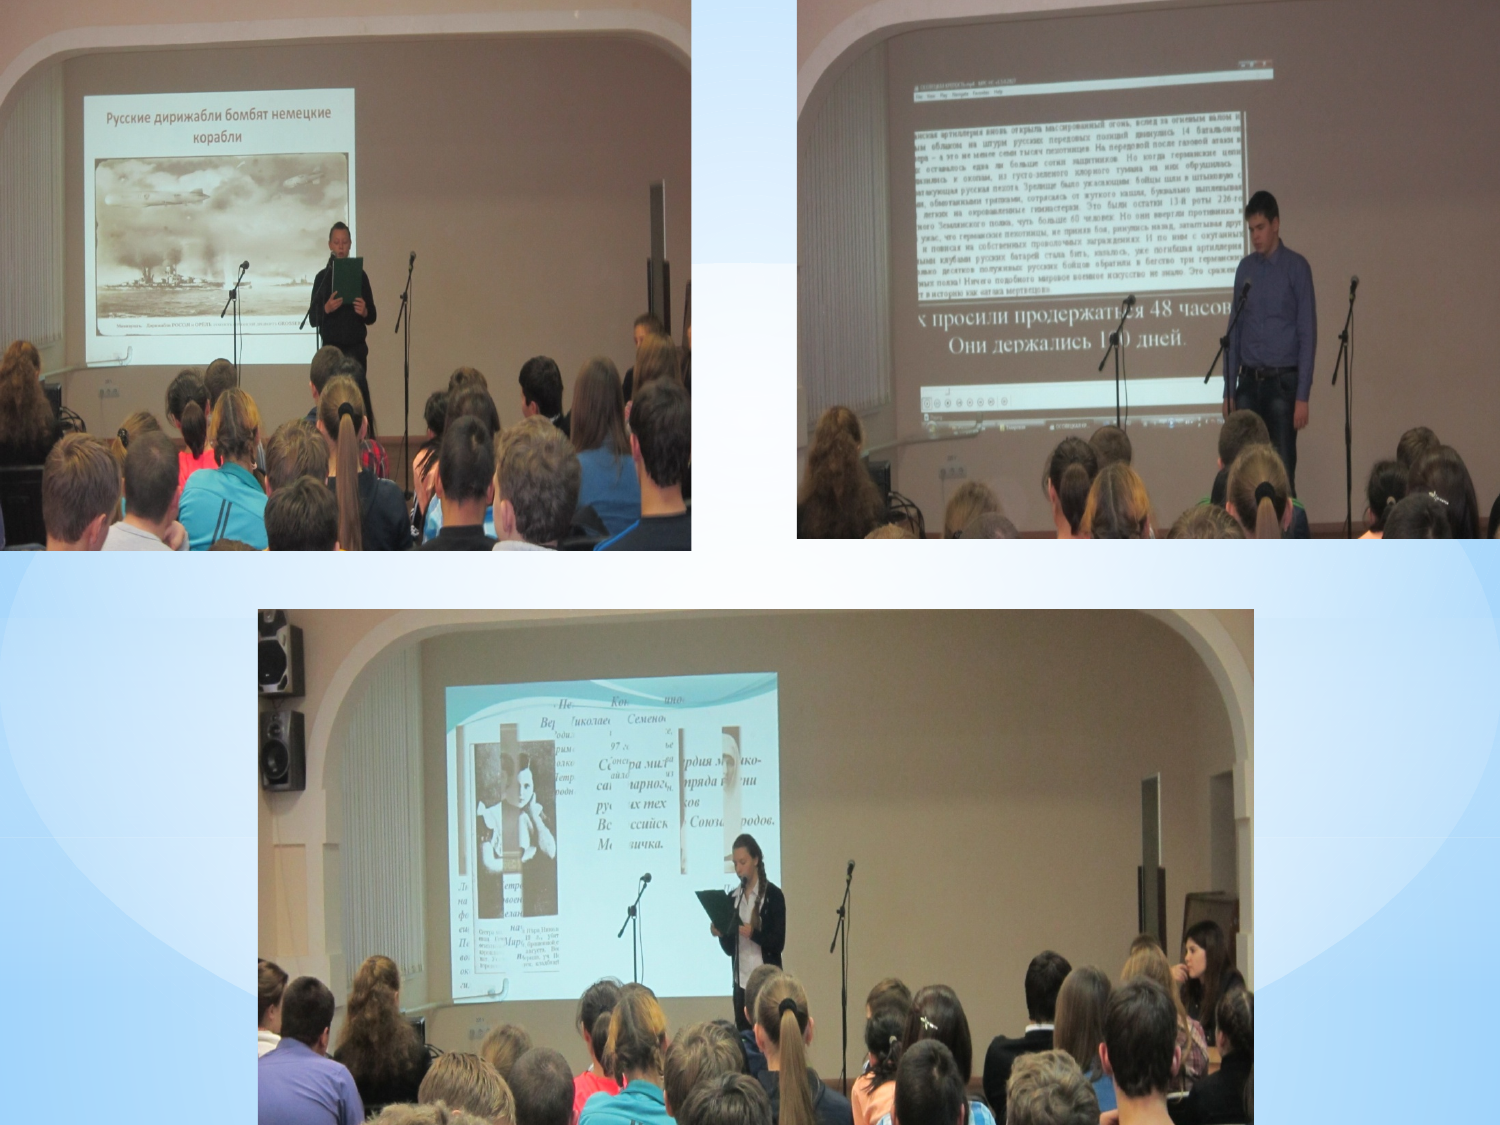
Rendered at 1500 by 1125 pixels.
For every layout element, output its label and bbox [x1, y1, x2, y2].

list [0, 0, 692, 552]
picture [257, 609, 1255, 1125]
picture [796, 0, 1500, 540]
